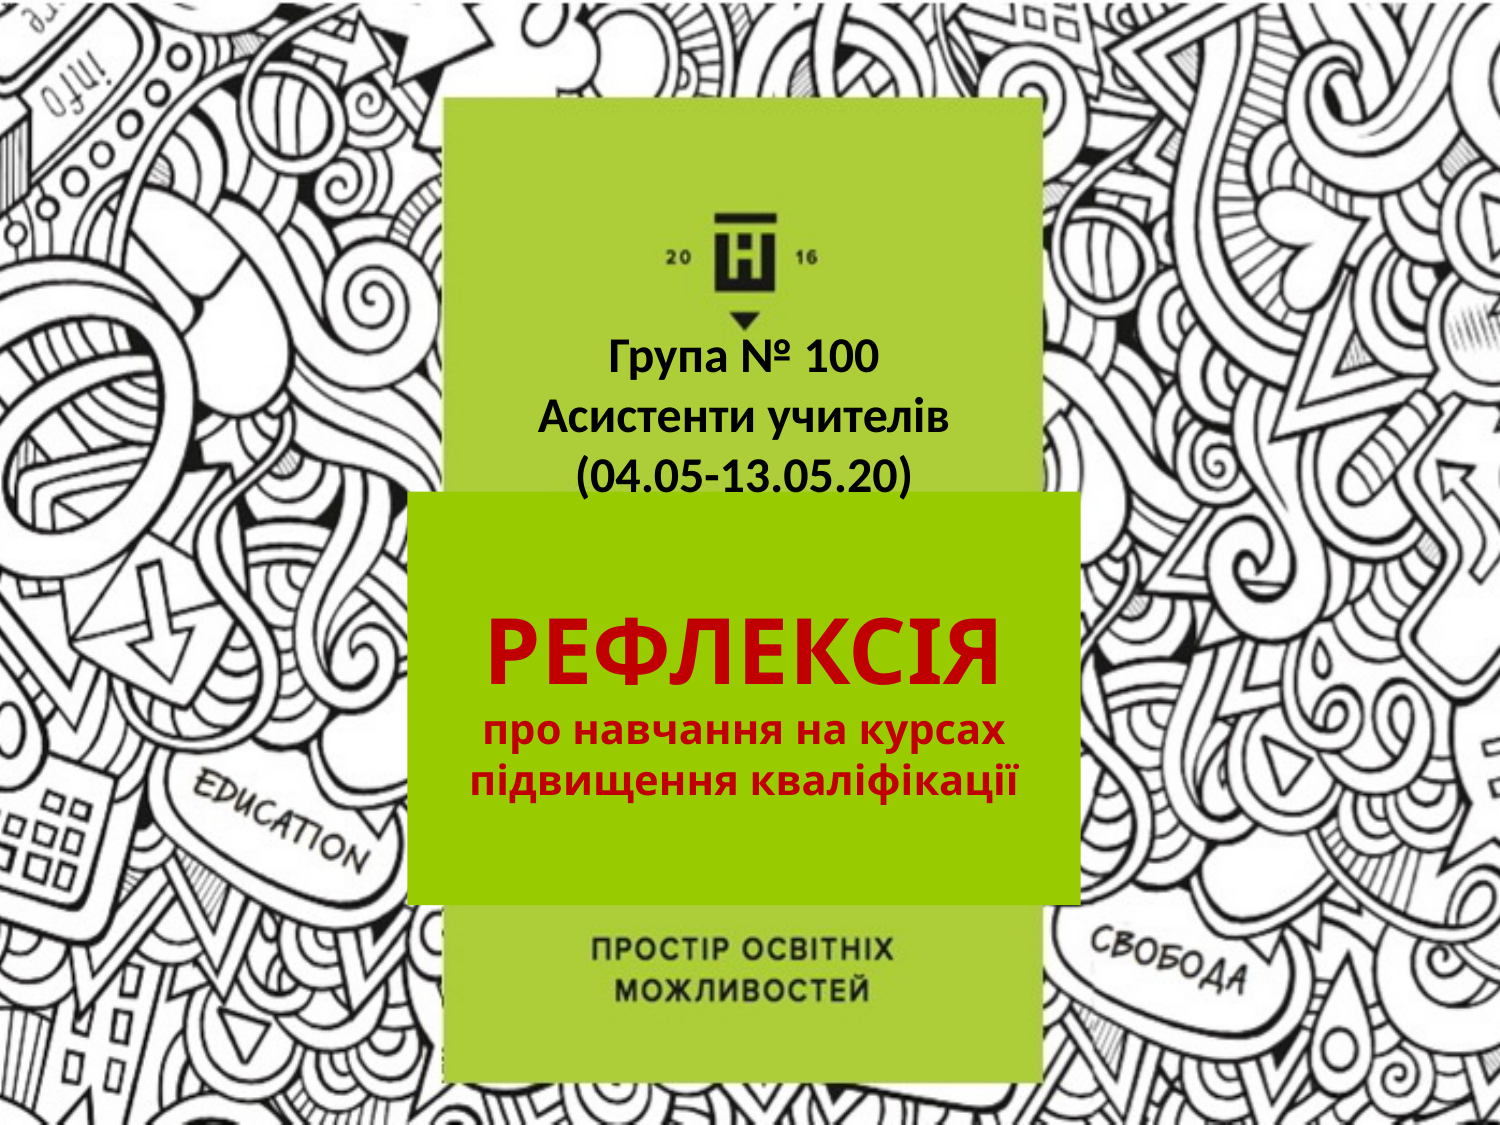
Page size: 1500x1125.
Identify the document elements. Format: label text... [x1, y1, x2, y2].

picture [0, 0, 1500, 1125]
subtitle Група № 100 Асистенти учителів (04.05-13.05.20) [407, 314, 1081, 516]
title РЕФЛЕКСІЯ про навчання на курсах підвищення кваліфікації [407, 516, 1081, 906]
